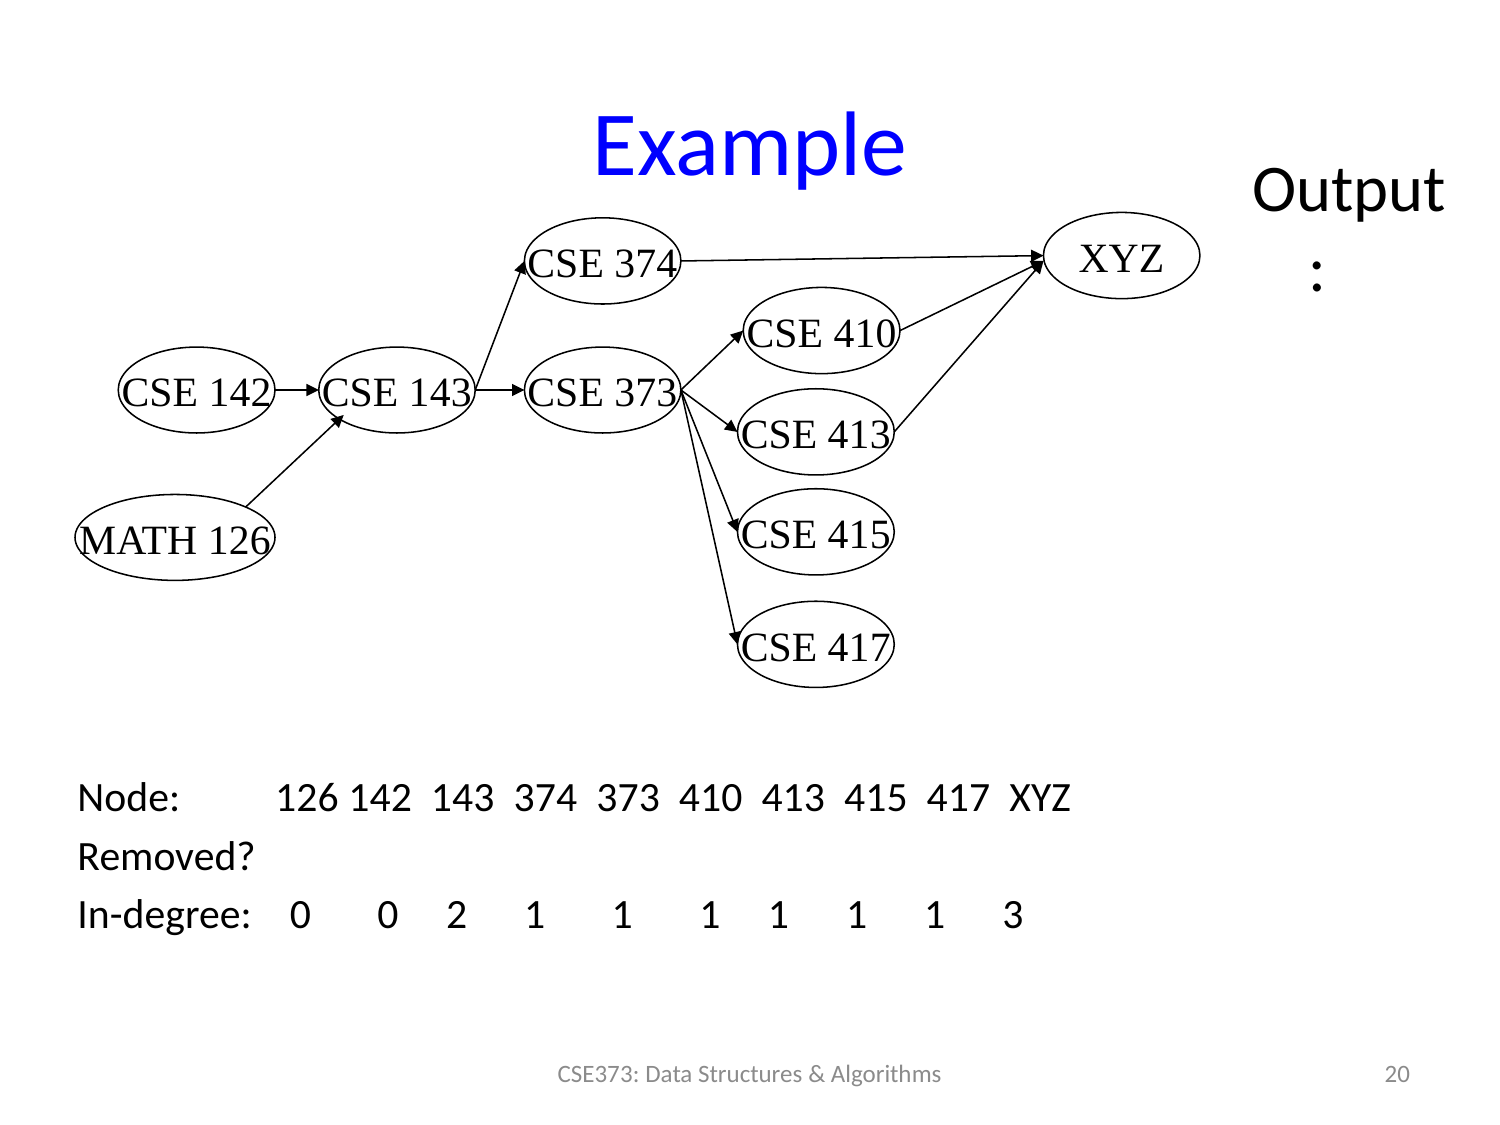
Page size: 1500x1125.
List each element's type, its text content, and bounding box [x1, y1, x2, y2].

slide_number 20 [1074, 1042, 1425, 1103]
footer CSE373: Data Structures & Algorithms [512, 1050, 988, 1103]
title Example [75, 45, 1425, 233]
list Output: [1237, 137, 1475, 875]
text_box Node: 126 142 143 374 373 410 413 415 417 XYZ Removed? In-degree: 0 0 2 1 1 1 1 1 1 3 [62, 762, 1400, 1050]
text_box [74, 212, 1201, 688]
